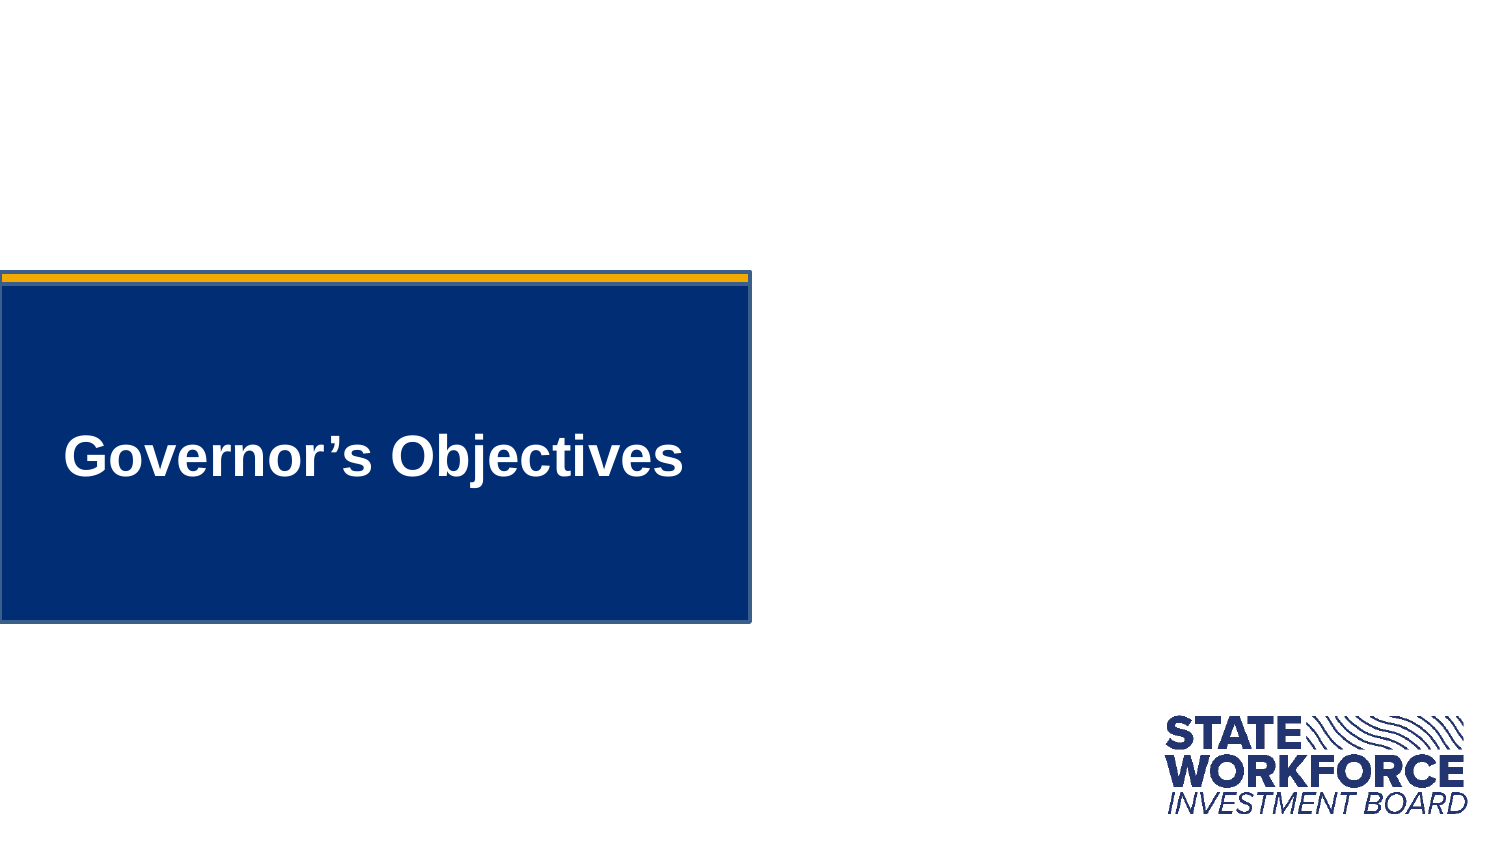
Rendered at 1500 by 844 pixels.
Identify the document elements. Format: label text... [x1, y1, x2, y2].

picture [1126, 685, 1500, 844]
text_box Governor’s Objectives [0, 286, 752, 624]
text_box [0, 270, 752, 286]
